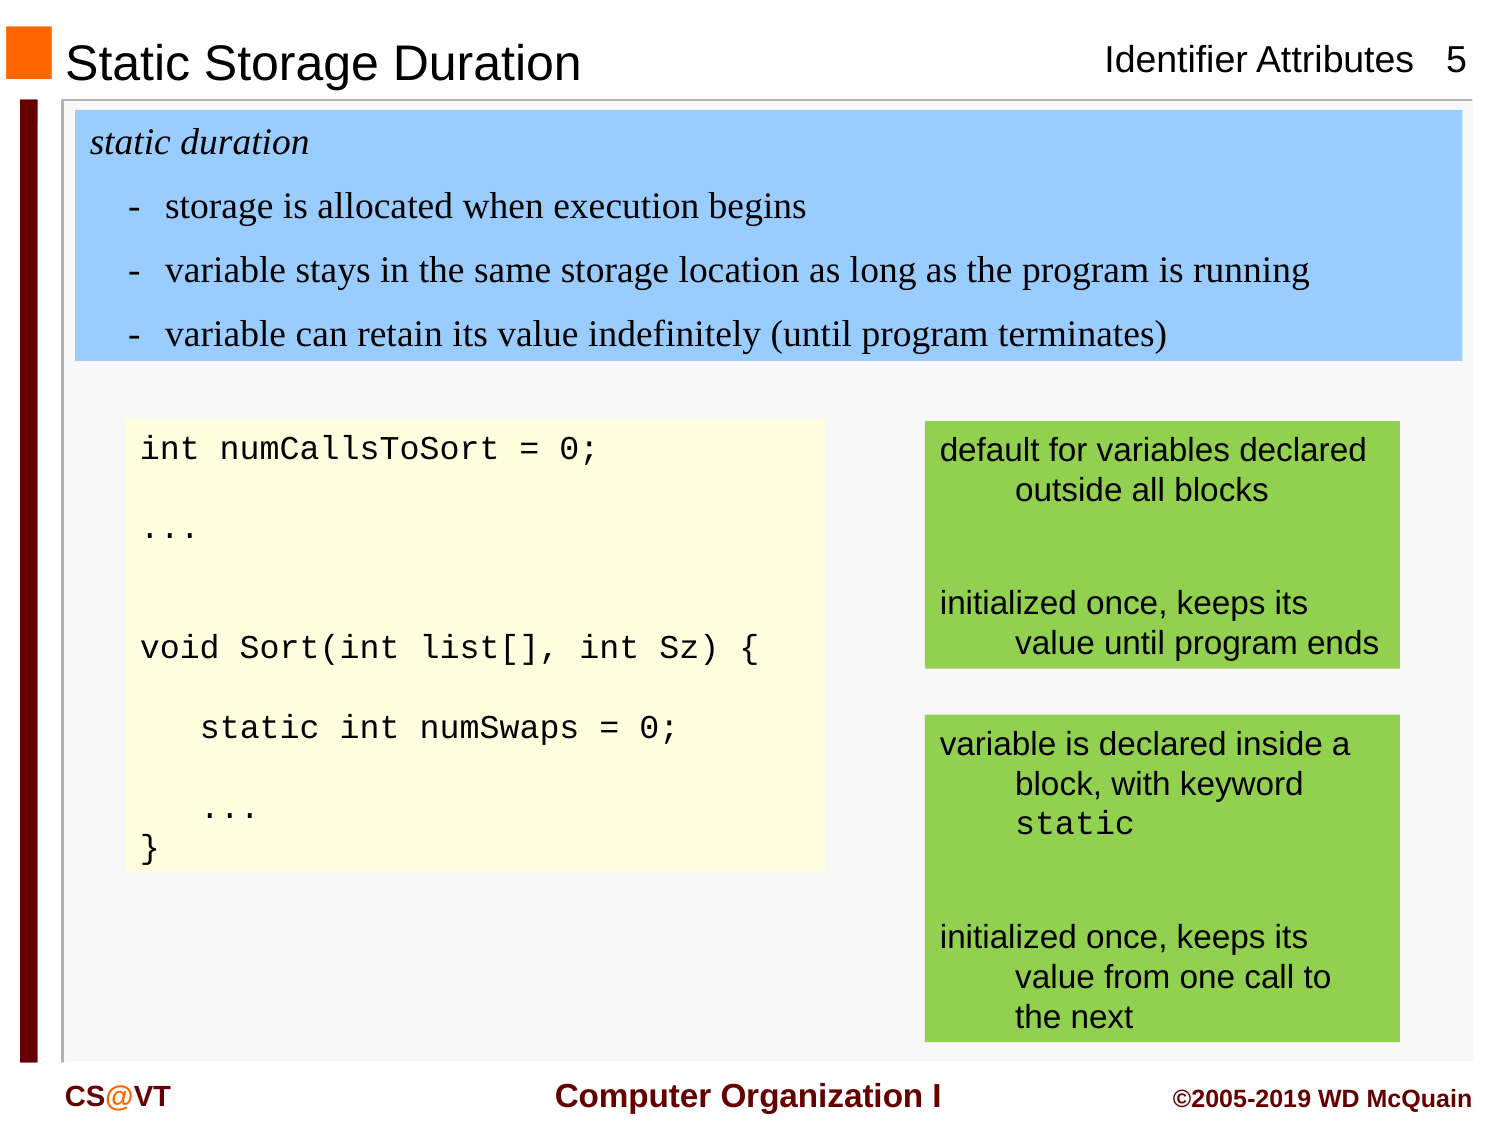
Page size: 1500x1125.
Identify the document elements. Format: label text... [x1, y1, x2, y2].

text_box variable is declared inside a block, with keyword static initialized once, keeps its value from one call to the next [924, 714, 1400, 1043]
text_box default for variables declared outside all blocks initialized once, keeps its value until program ends [924, 421, 1400, 669]
text_box static duration - storage is allocated when execution begins - variable stays in the same storage location as long as the program is running - variable can retain its value indefinitely (until program terminates) [75, 109, 1463, 361]
text_box int numCallsToSort = 0; ... void Sort(int list[], int Sz) { static int numSwaps = 0; ... } [125, 418, 825, 873]
title Static Storage Duration [50, 31, 1000, 88]
